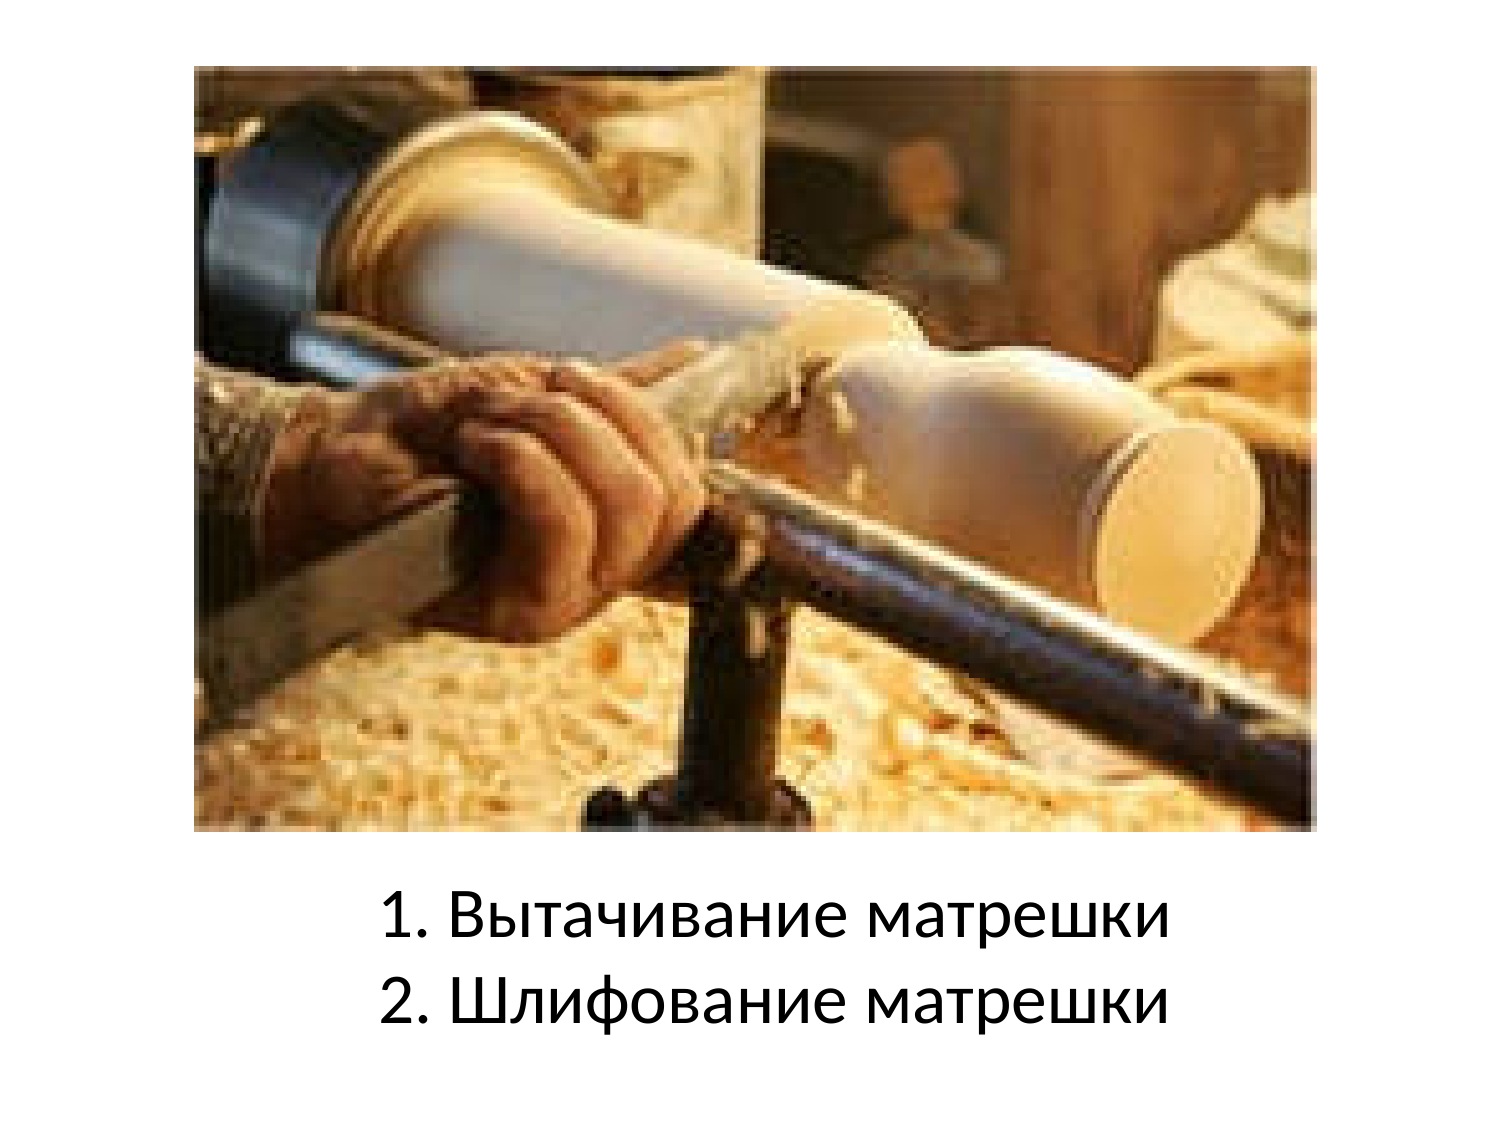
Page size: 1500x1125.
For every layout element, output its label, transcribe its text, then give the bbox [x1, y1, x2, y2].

title 1. Вытачивание матрешки 2. Шлифование матрешки [100, 857, 1451, 1046]
picture [194, 66, 1318, 832]
